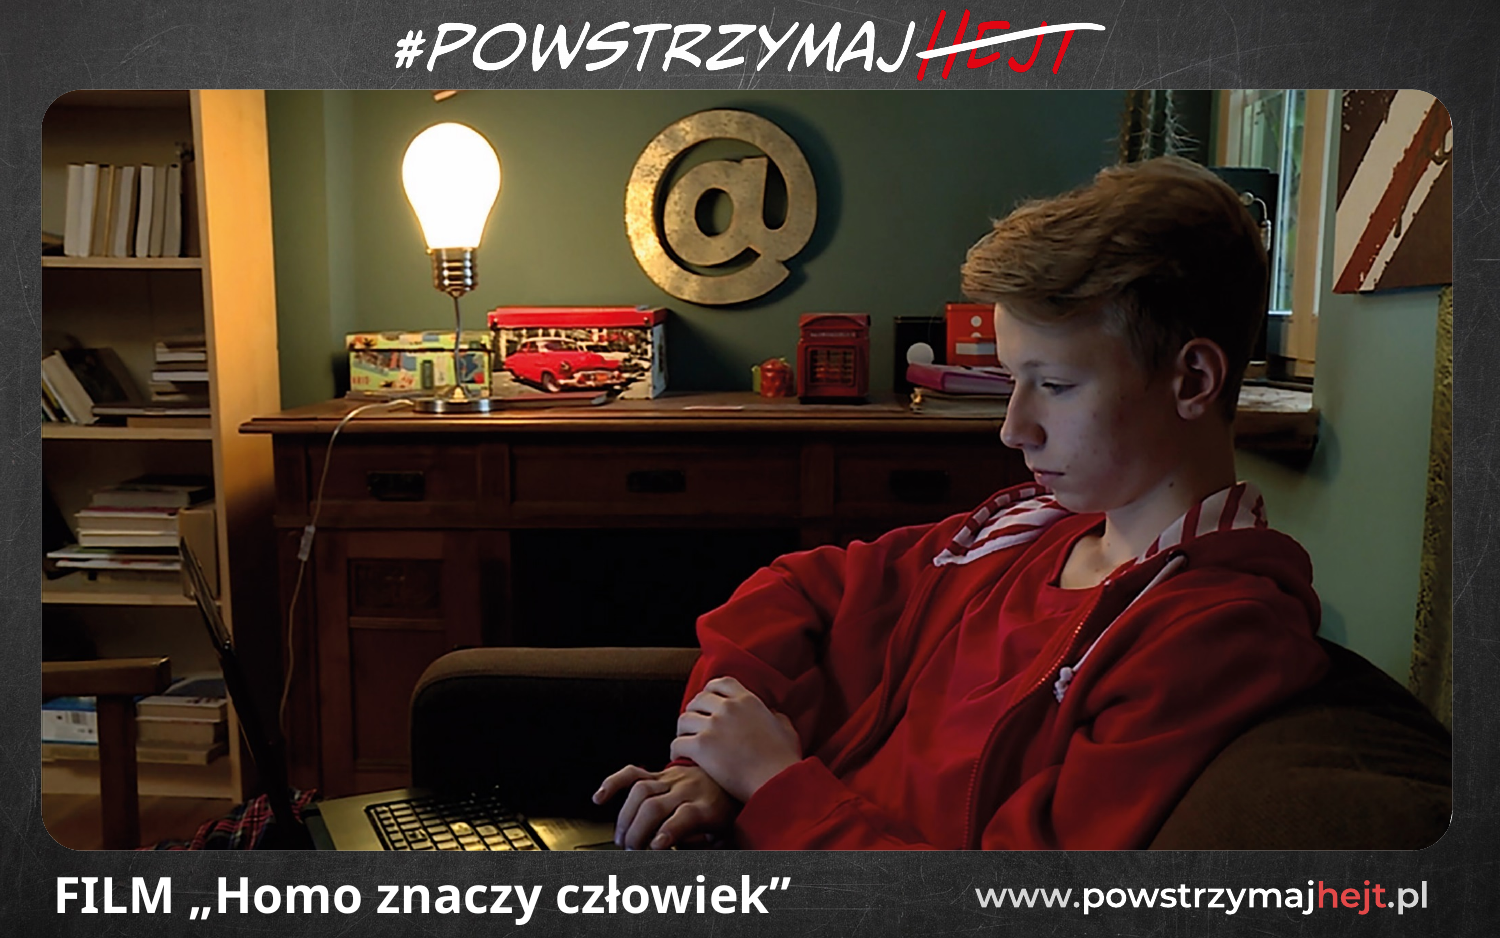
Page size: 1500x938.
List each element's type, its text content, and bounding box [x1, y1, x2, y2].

picture [0, 0, 1500, 938]
title FILM „Homo znaczy człowiek” [0, 860, 985, 935]
